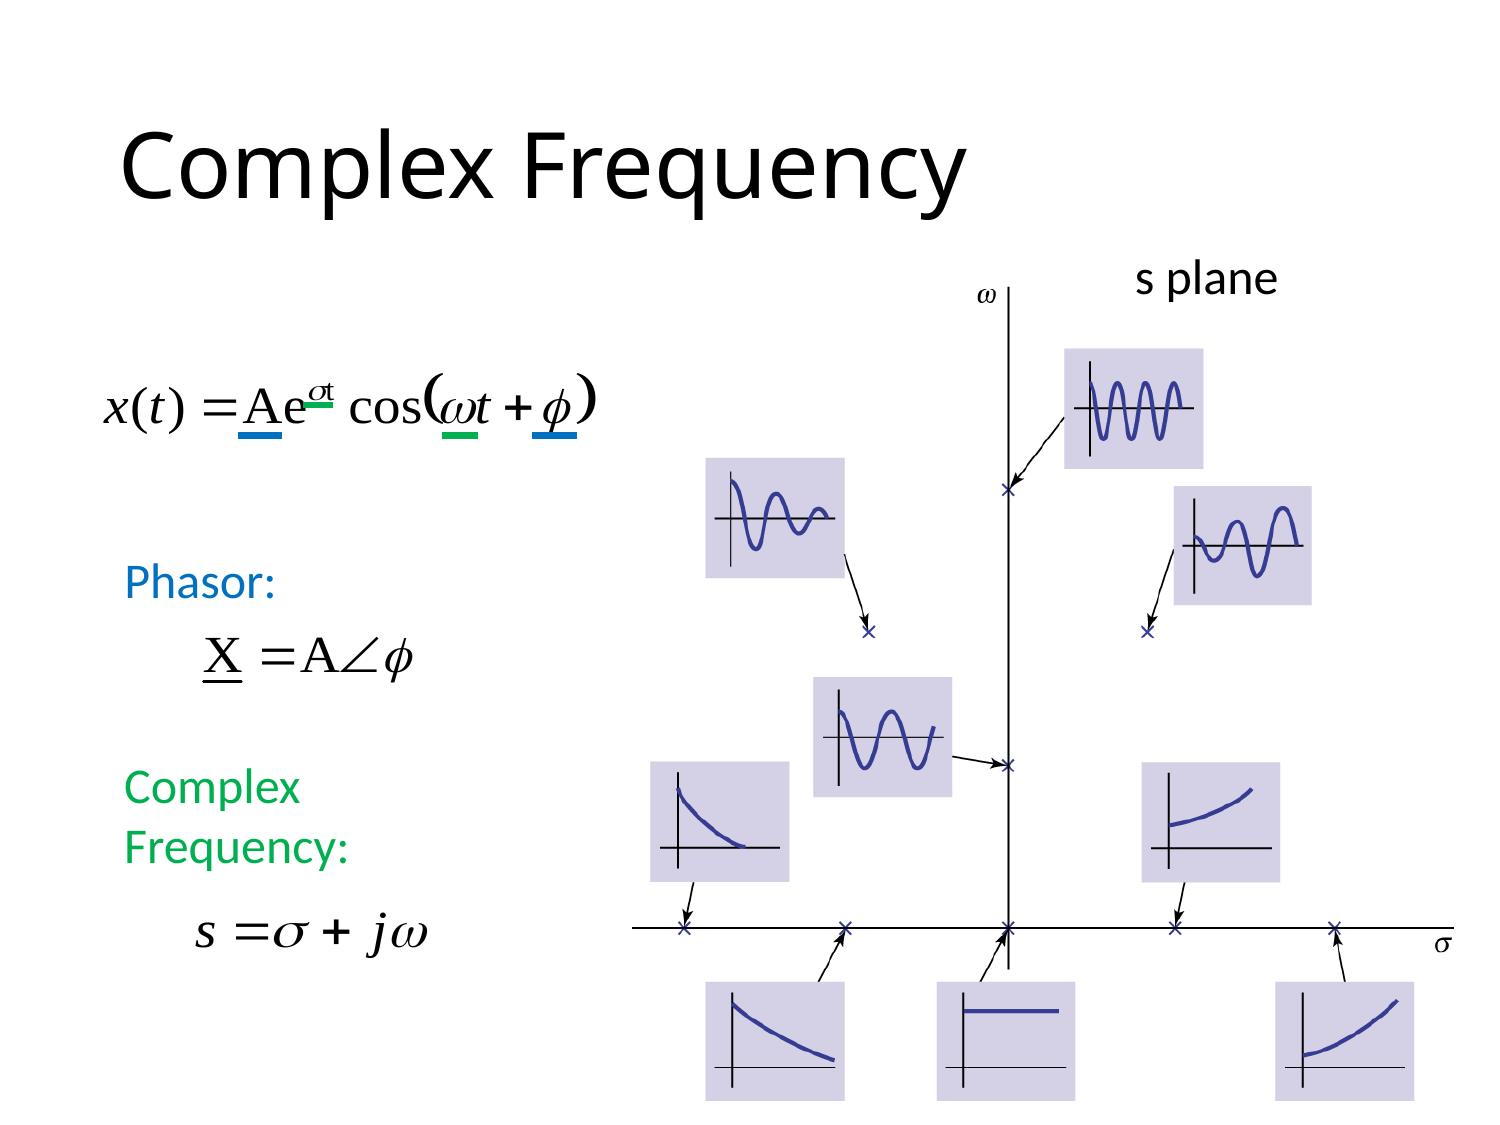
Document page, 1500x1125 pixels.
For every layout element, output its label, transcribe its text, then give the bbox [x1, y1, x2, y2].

picture [632, 274, 1454, 1101]
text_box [194, 620, 426, 695]
text_box Complex Frequency: [109, 746, 375, 881]
title Complex Frequency [103, 59, 1397, 278]
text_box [185, 903, 441, 969]
text_box Phasor: [109, 541, 330, 616]
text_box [93, 367, 599, 446]
